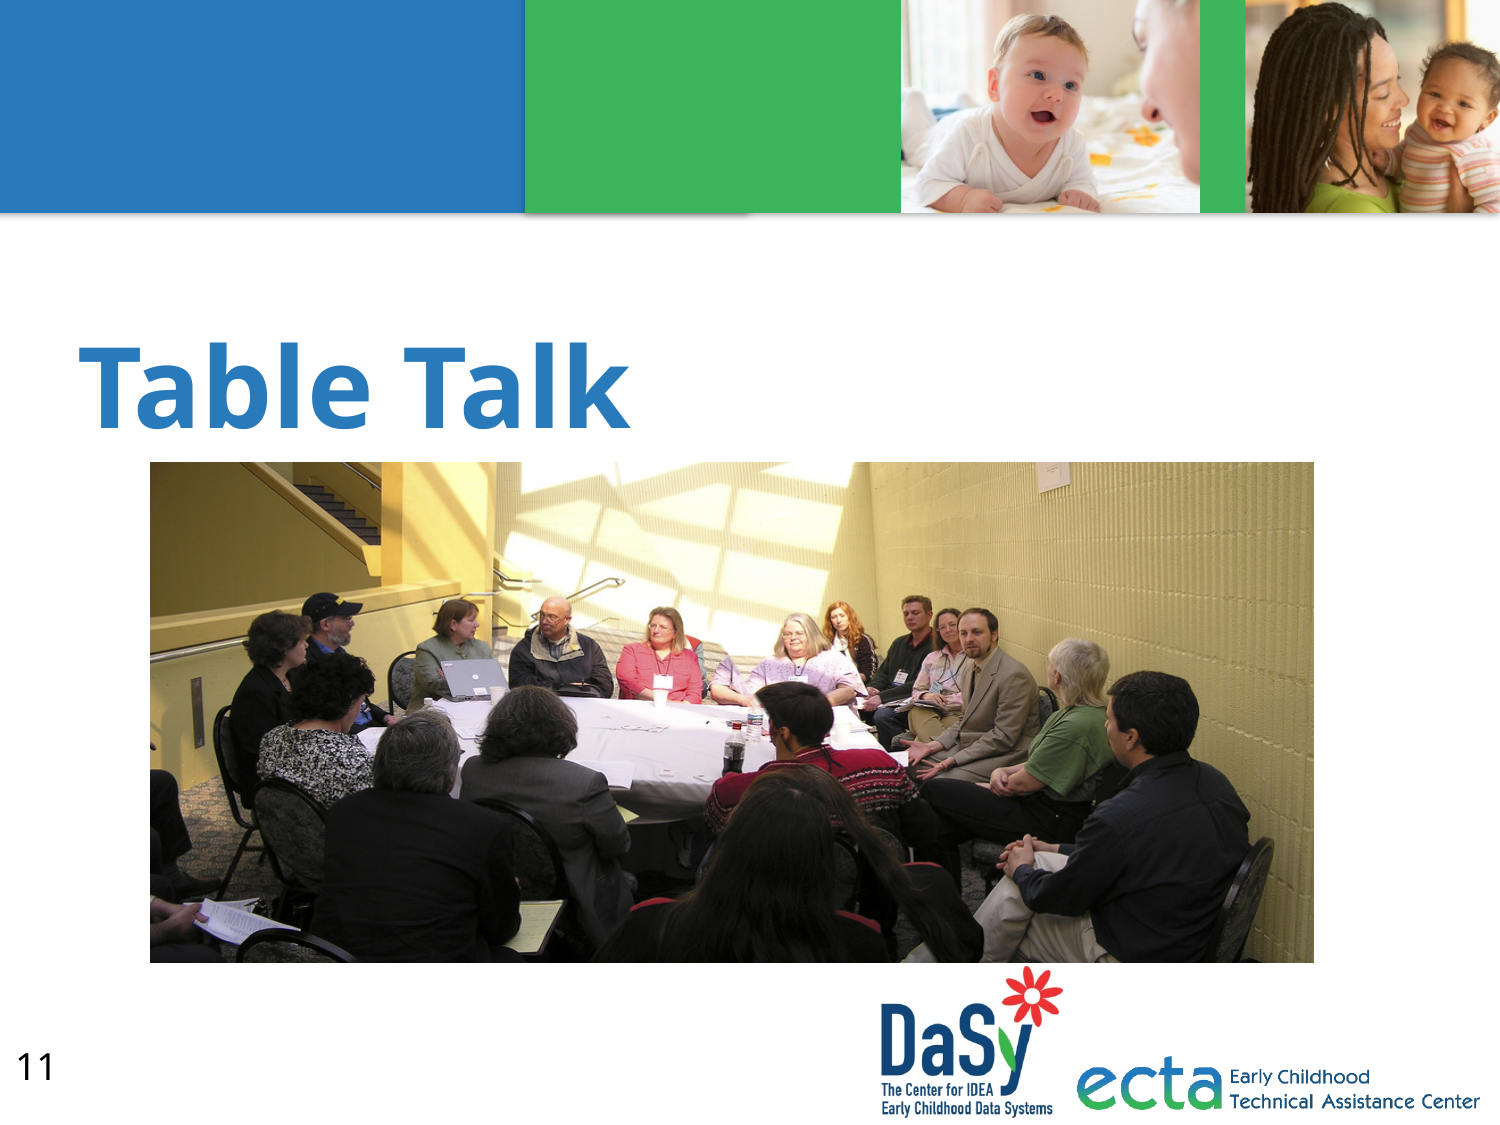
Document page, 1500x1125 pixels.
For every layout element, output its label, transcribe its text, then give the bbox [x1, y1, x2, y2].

picture [1245, 0, 1500, 213]
picture [901, 0, 1200, 213]
picture [149, 462, 1314, 1125]
slide_number 11 [0, 1038, 350, 1098]
title Table Talk [62, 246, 1162, 522]
picture [1074, 1052, 1483, 1113]
